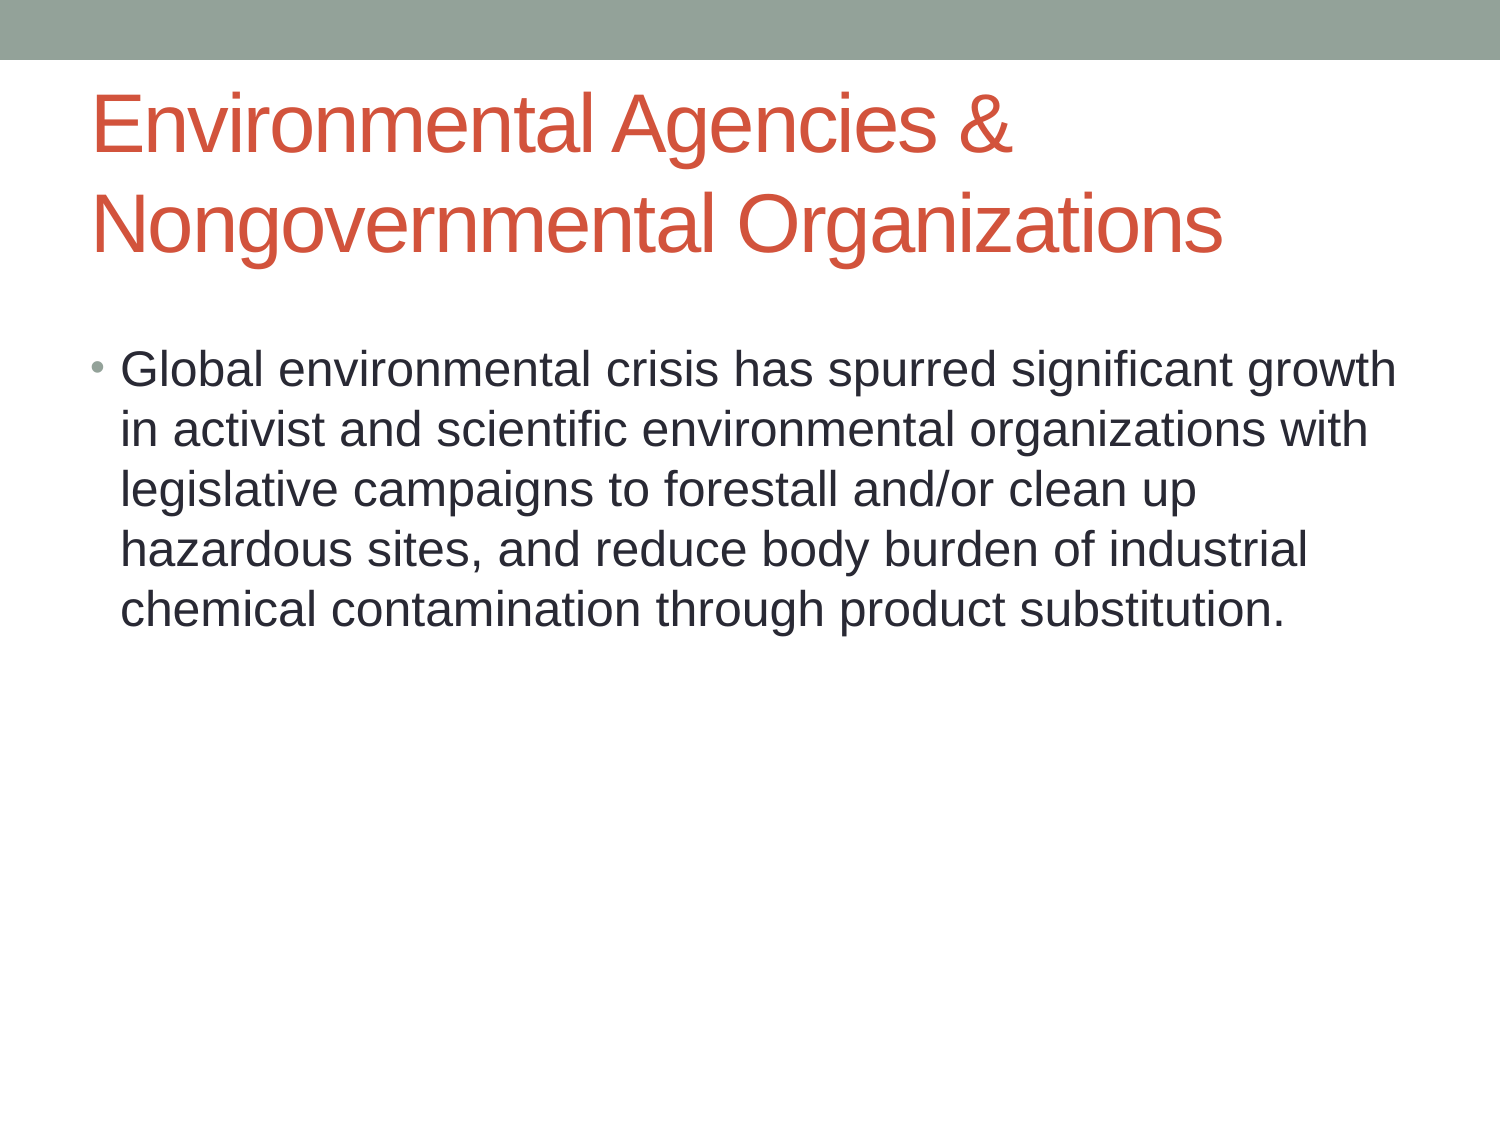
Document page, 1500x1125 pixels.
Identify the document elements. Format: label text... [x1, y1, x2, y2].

list Global environmental crisis has spurred significant growth in activist and scientific environmental organizations with legislative campaigns to forestall and/or clean up hazardous sites, and reduce body burden of industrial chemical contamination through product substitution. [75, 329, 1425, 1063]
title Environmental Agencies & Nongovernmental Organizations [75, 87, 1425, 250]
